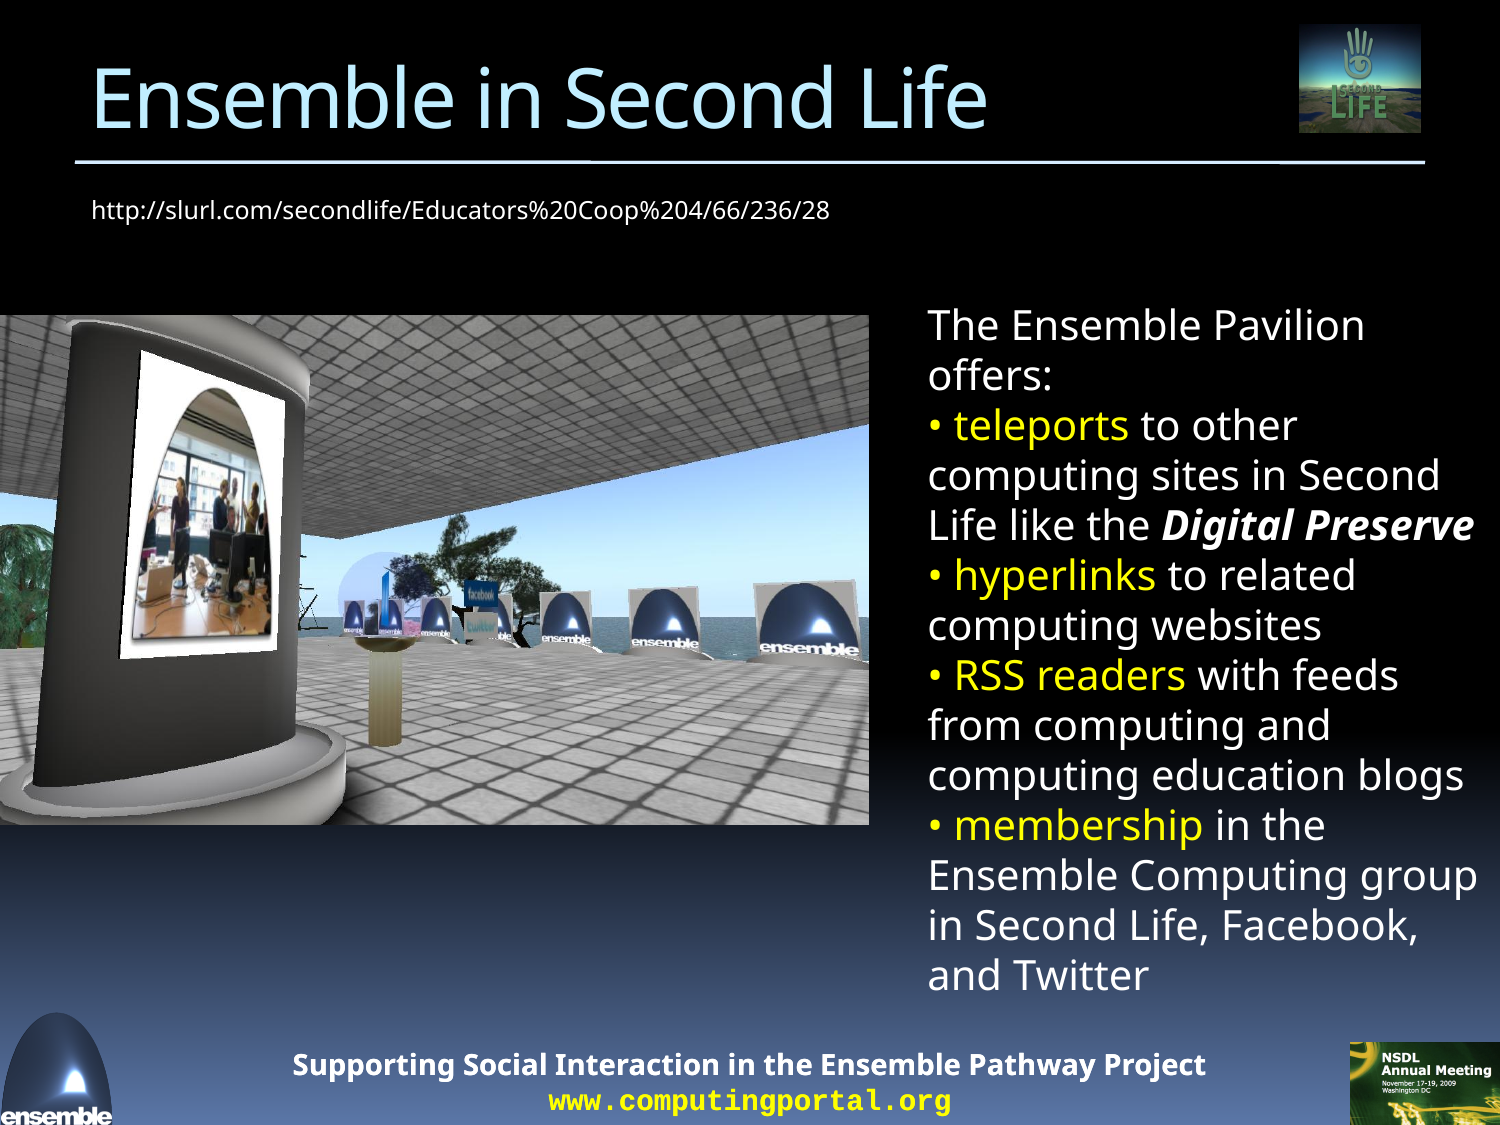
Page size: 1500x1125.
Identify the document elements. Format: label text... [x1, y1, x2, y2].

picture [0, 314, 870, 826]
title Ensemble in Second Life [75, 37, 1425, 163]
text_box The Ensemble Pavilion offers: • teleports to other computing sites in Second Life like the Digital Preserve • hyperlinks to related computing websites • RSS readers with feeds from computing and computing education blogs • membership in the Ensemble Computing group in Second Life, Facebook, and Twitter [912, 291, 1500, 1007]
picture [1350, 1042, 1500, 1125]
picture [1299, 24, 1421, 134]
picture [0, 1012, 113, 1125]
text_box http://slurl.com/secondlife/Educators%20Coop%204/66/236/28 [76, 187, 846, 263]
